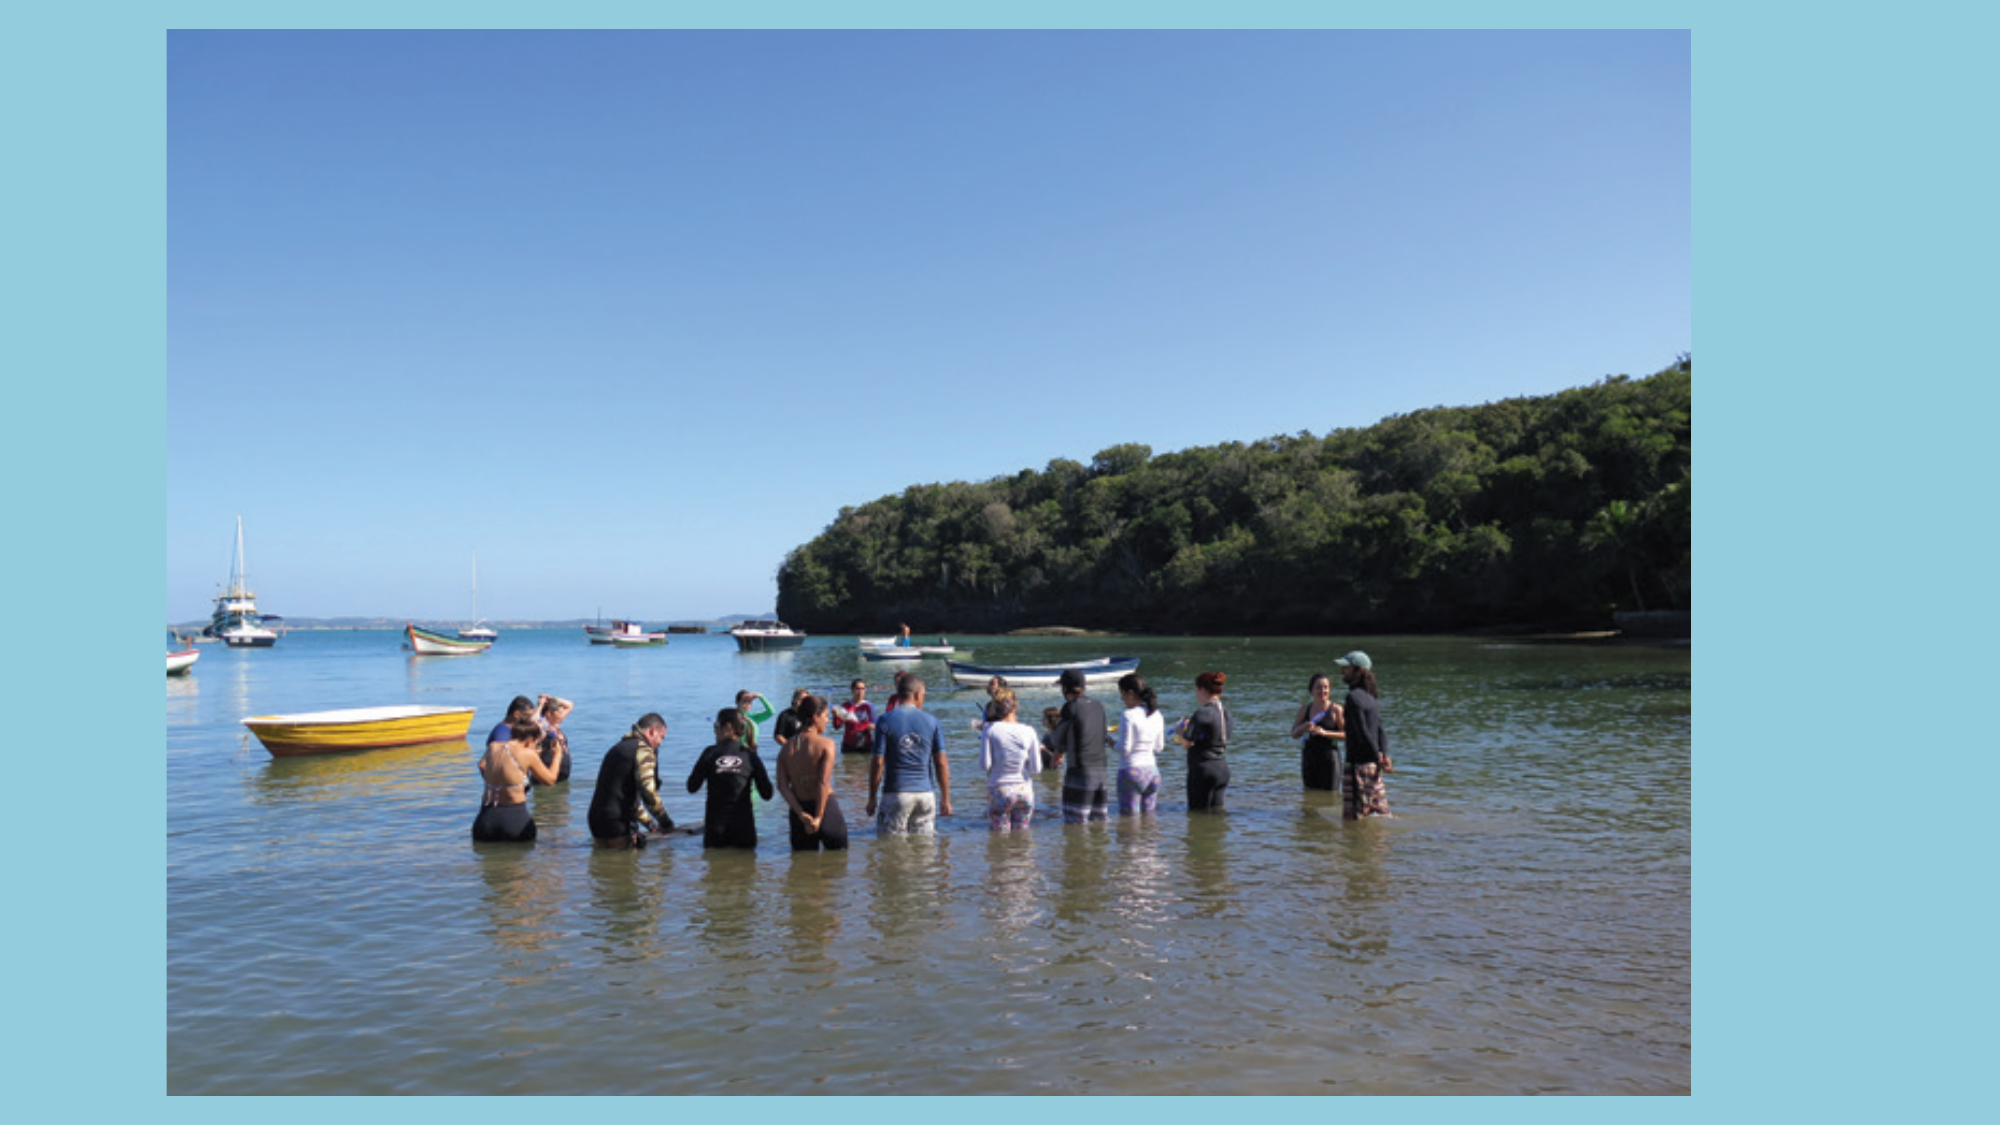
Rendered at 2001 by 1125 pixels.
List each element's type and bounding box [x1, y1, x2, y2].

picture [166, 29, 1692, 1096]
